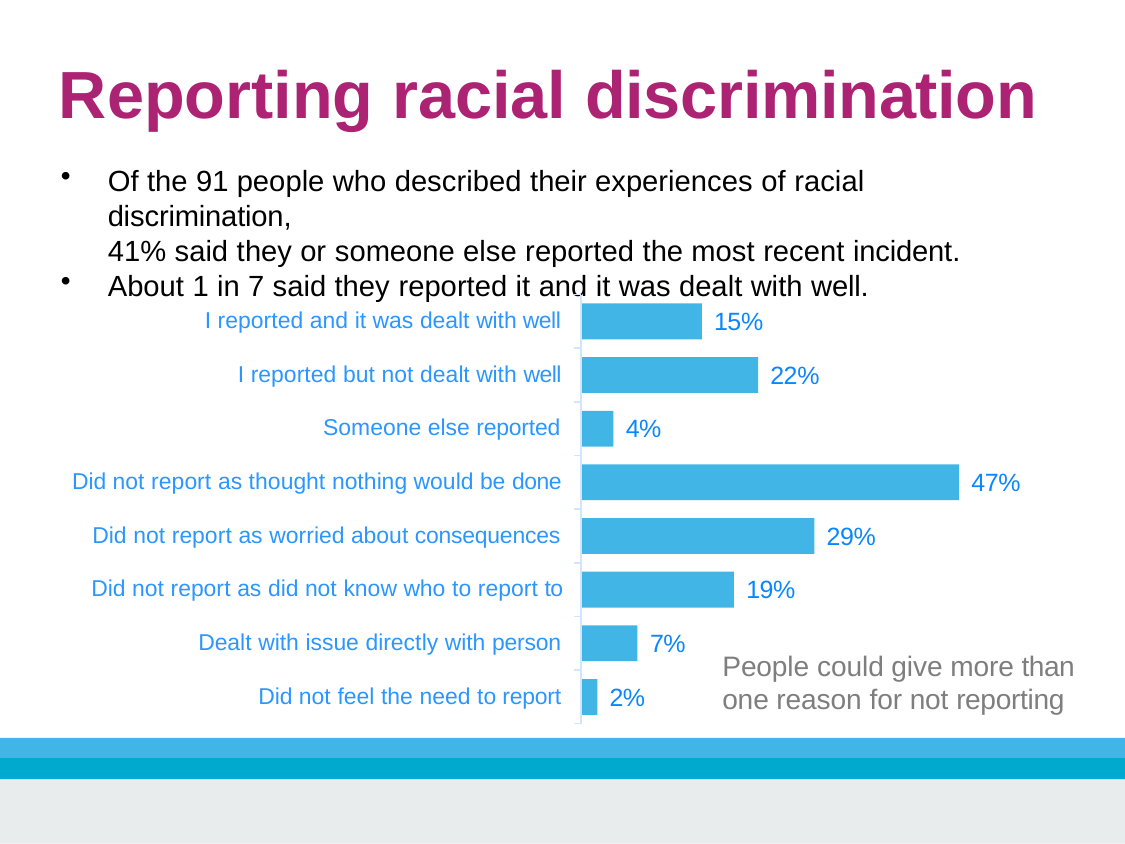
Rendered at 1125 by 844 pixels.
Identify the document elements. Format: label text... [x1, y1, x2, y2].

text_box Someone else reported [321, 410, 564, 441]
text_box People could give more than [965, 645, 1081, 682]
text_box Did not report as thought nothing would be done [69, 464, 564, 495]
text_box Dealt with issue directly with person [196, 625, 564, 656]
text_box Did not feel the need to report [256, 679, 564, 709]
text_box Did not report as did not know who to report to [89, 571, 564, 602]
text_box one reason for not reporting [965, 679, 1072, 716]
text_box Of the 91 people who described their experiences of racial discrimination, 41% said they or someone else reported the most recent incident. About 1 in 7 said they reported it and it was dealt with well. [58, 159, 1055, 302]
text_box I reported and it was dealt with well [202, 303, 564, 334]
text_box 47% [969, 464, 1024, 497]
title Reporting racial discrimination [56, 50, 1043, 194]
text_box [573, 293, 960, 725]
text_box Did not report as worried about consequences [90, 518, 564, 548]
text_box I reported but not dealt with well [235, 357, 564, 387]
